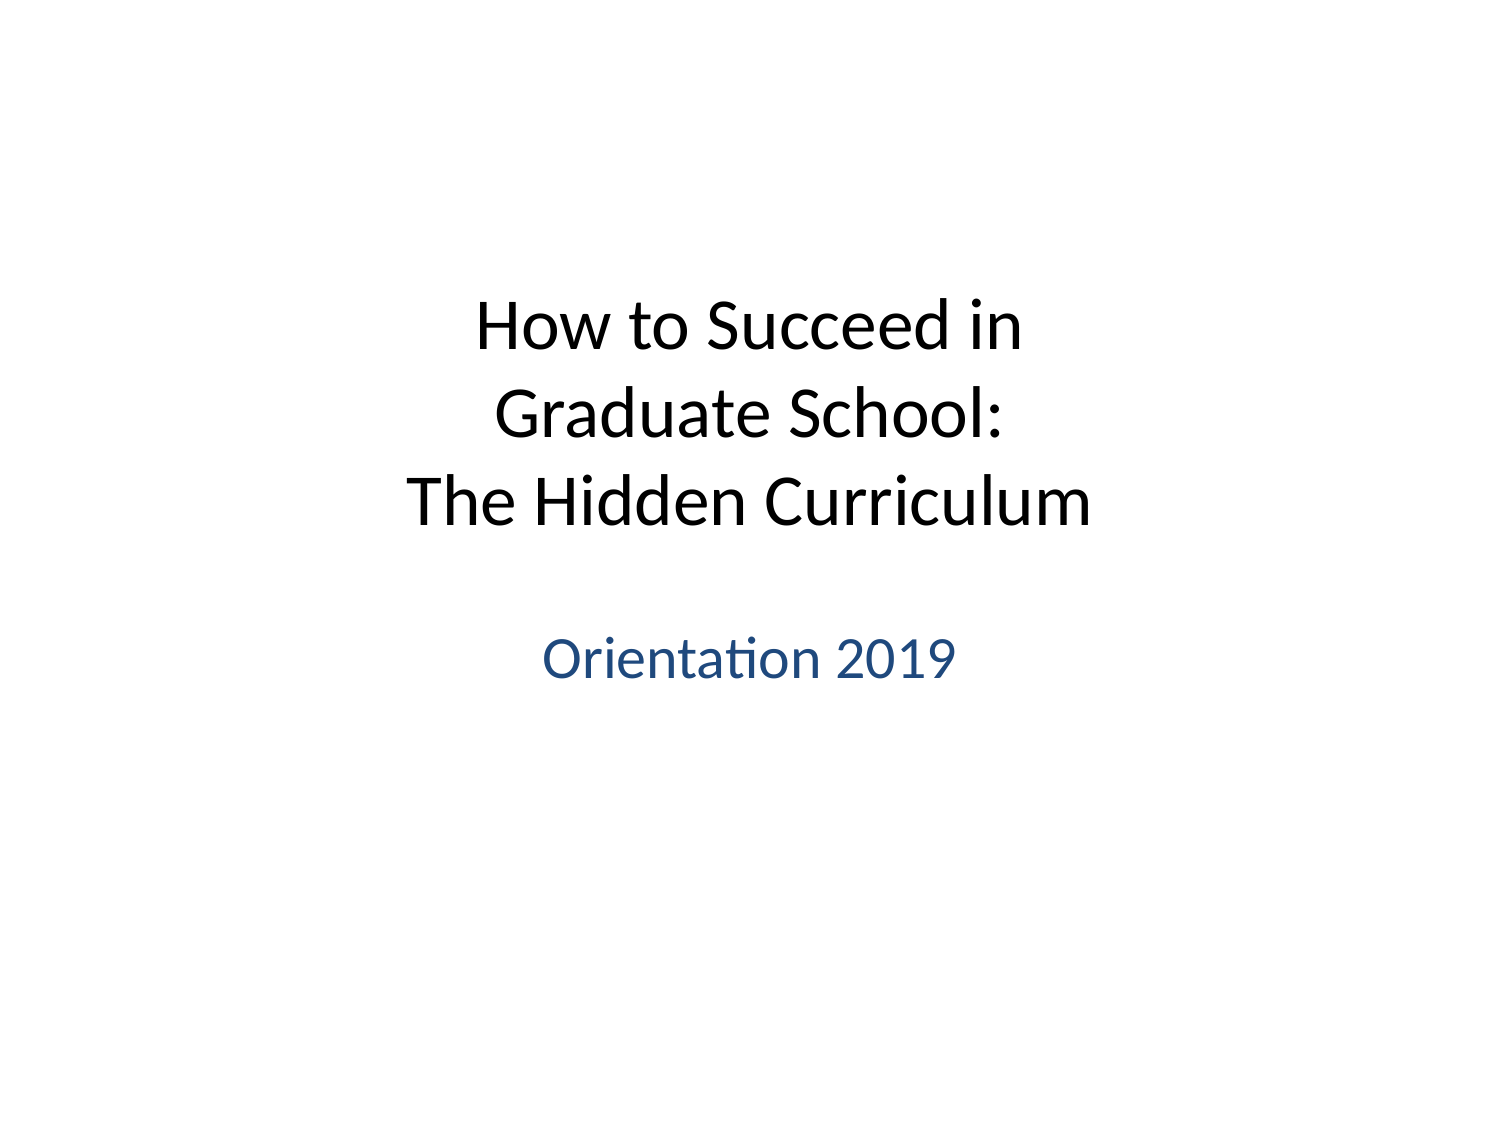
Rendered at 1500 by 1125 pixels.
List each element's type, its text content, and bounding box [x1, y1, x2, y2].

title How to Succeed in Graduate School: The Hidden Curriculum Orientation 2019 [112, 265, 1388, 702]
